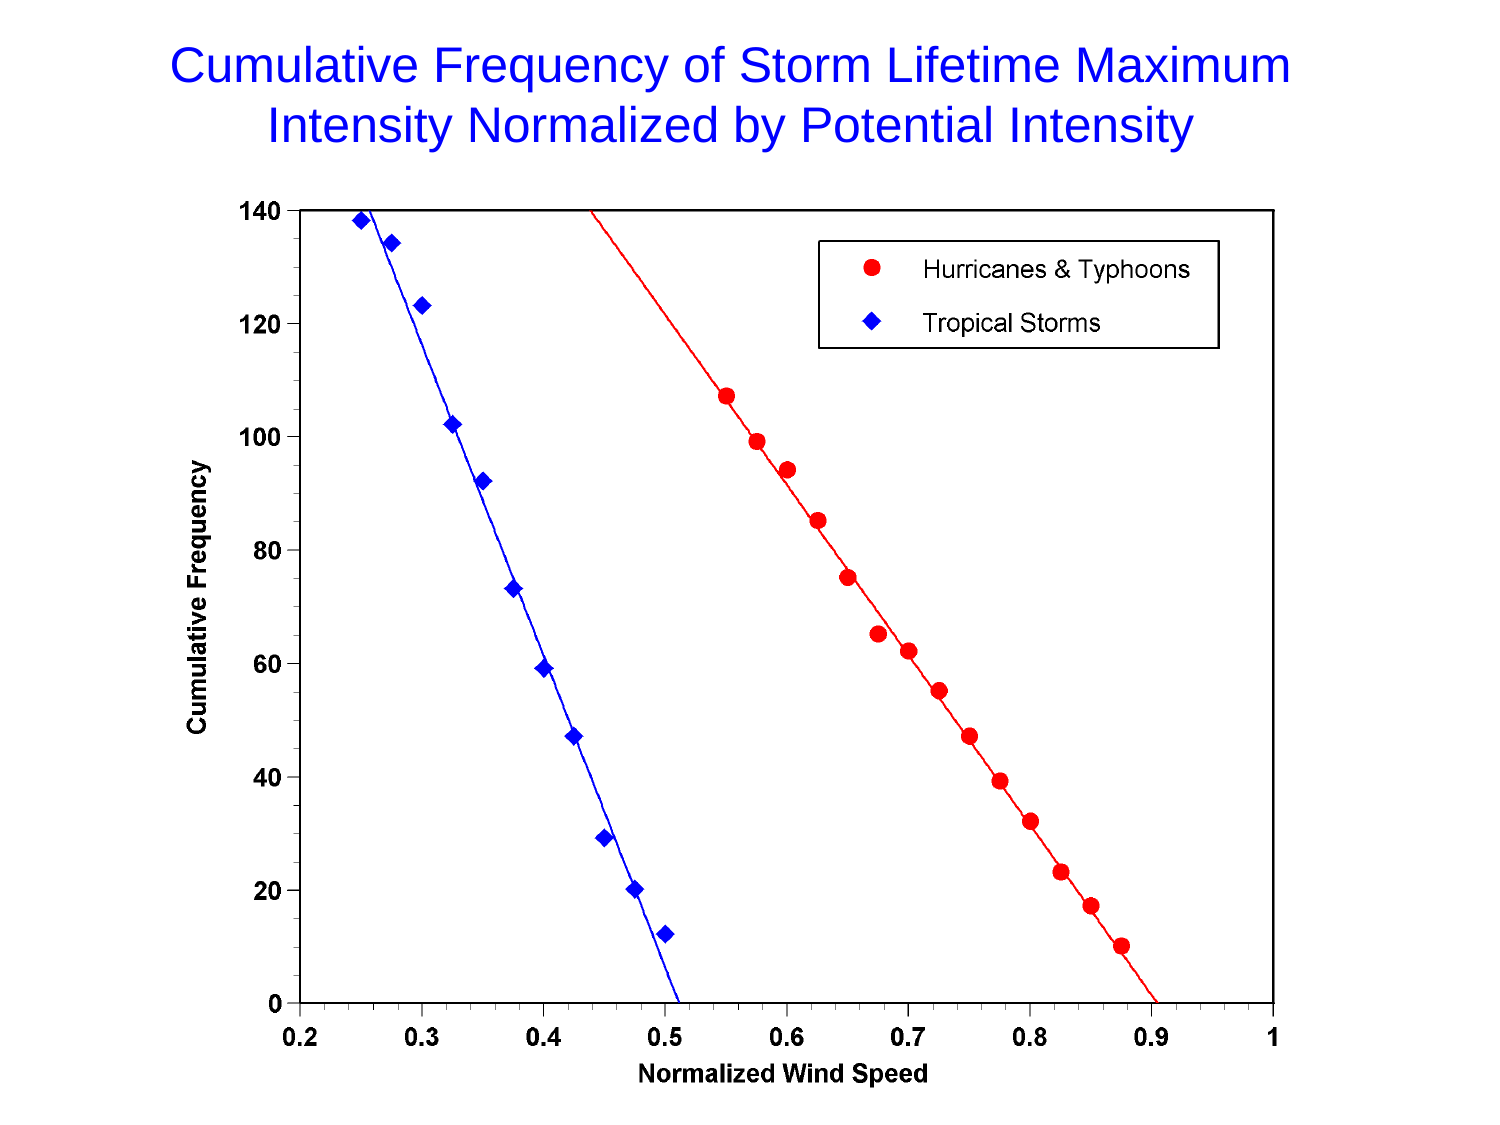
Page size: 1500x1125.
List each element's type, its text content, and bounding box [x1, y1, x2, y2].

picture [180, 194, 1282, 1089]
text_box Cumulative Frequency of Storm Lifetime Maximum Intensity Normalized by Potential Intensity [55, 25, 1407, 161]
